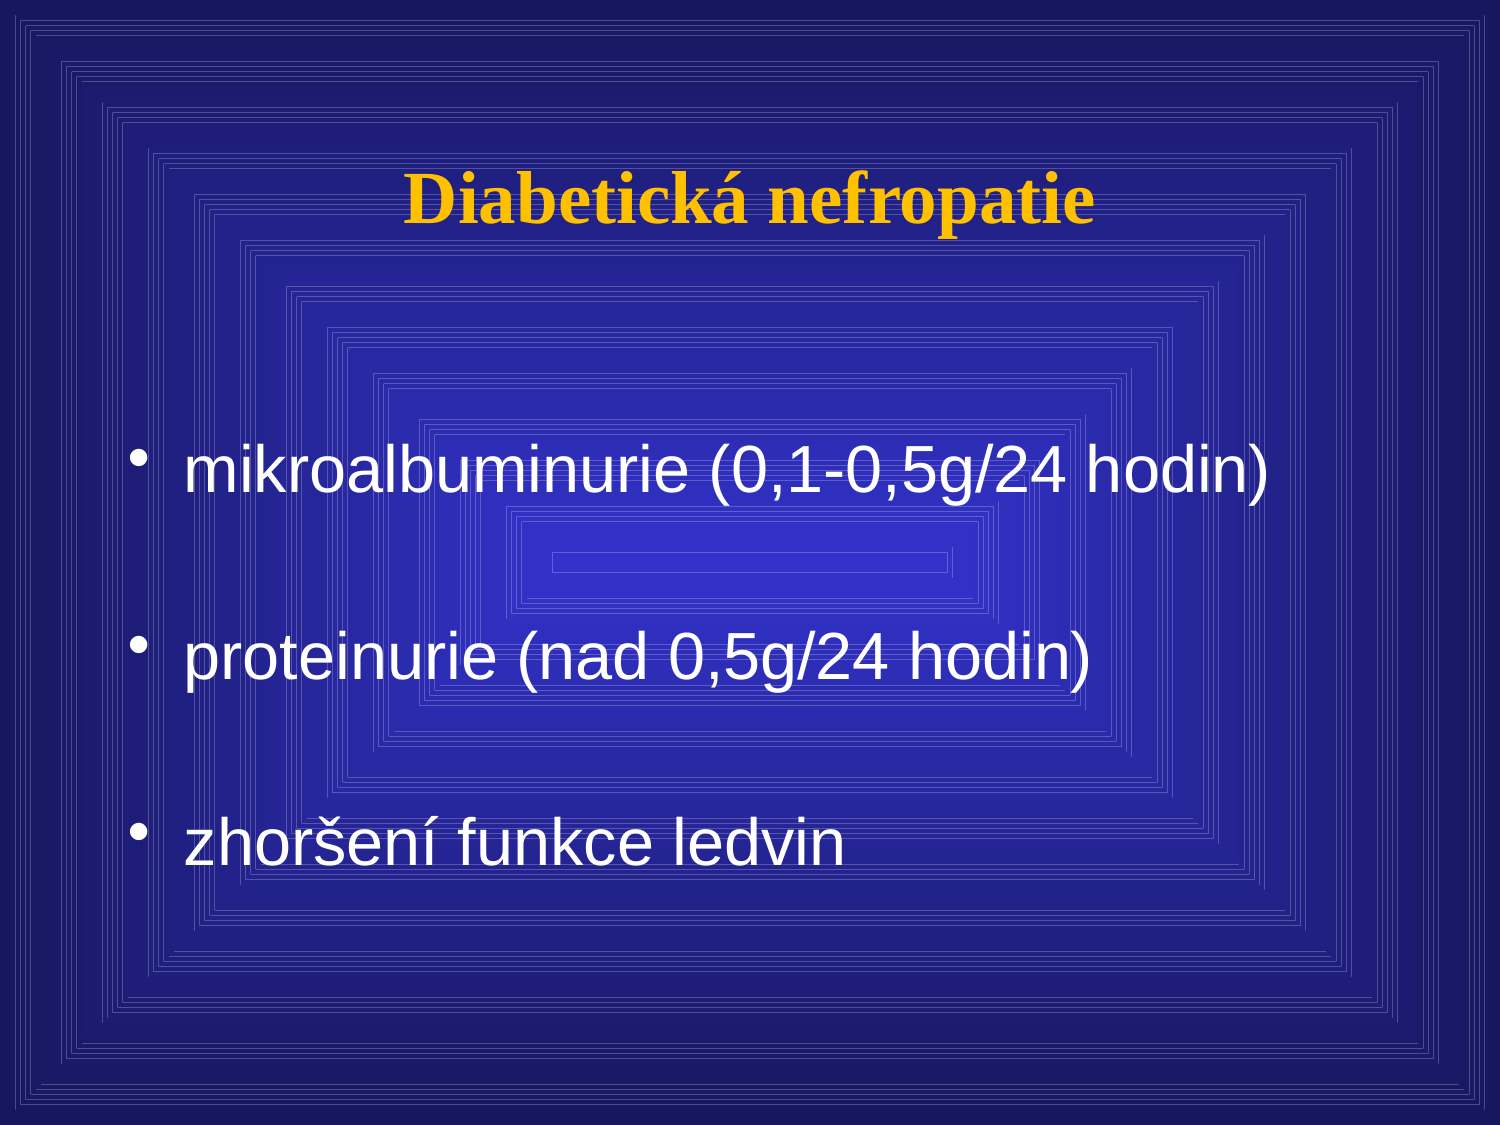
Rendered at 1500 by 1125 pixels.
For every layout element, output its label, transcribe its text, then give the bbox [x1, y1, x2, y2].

list mikroalbuminurie (0,1-0,5g/24 hodin) proteinurie (nad 0,5g/24 hodin) zhoršení funkce ledvin [112, 324, 1388, 1001]
title Diabetická nefropatie [112, 99, 1388, 288]
